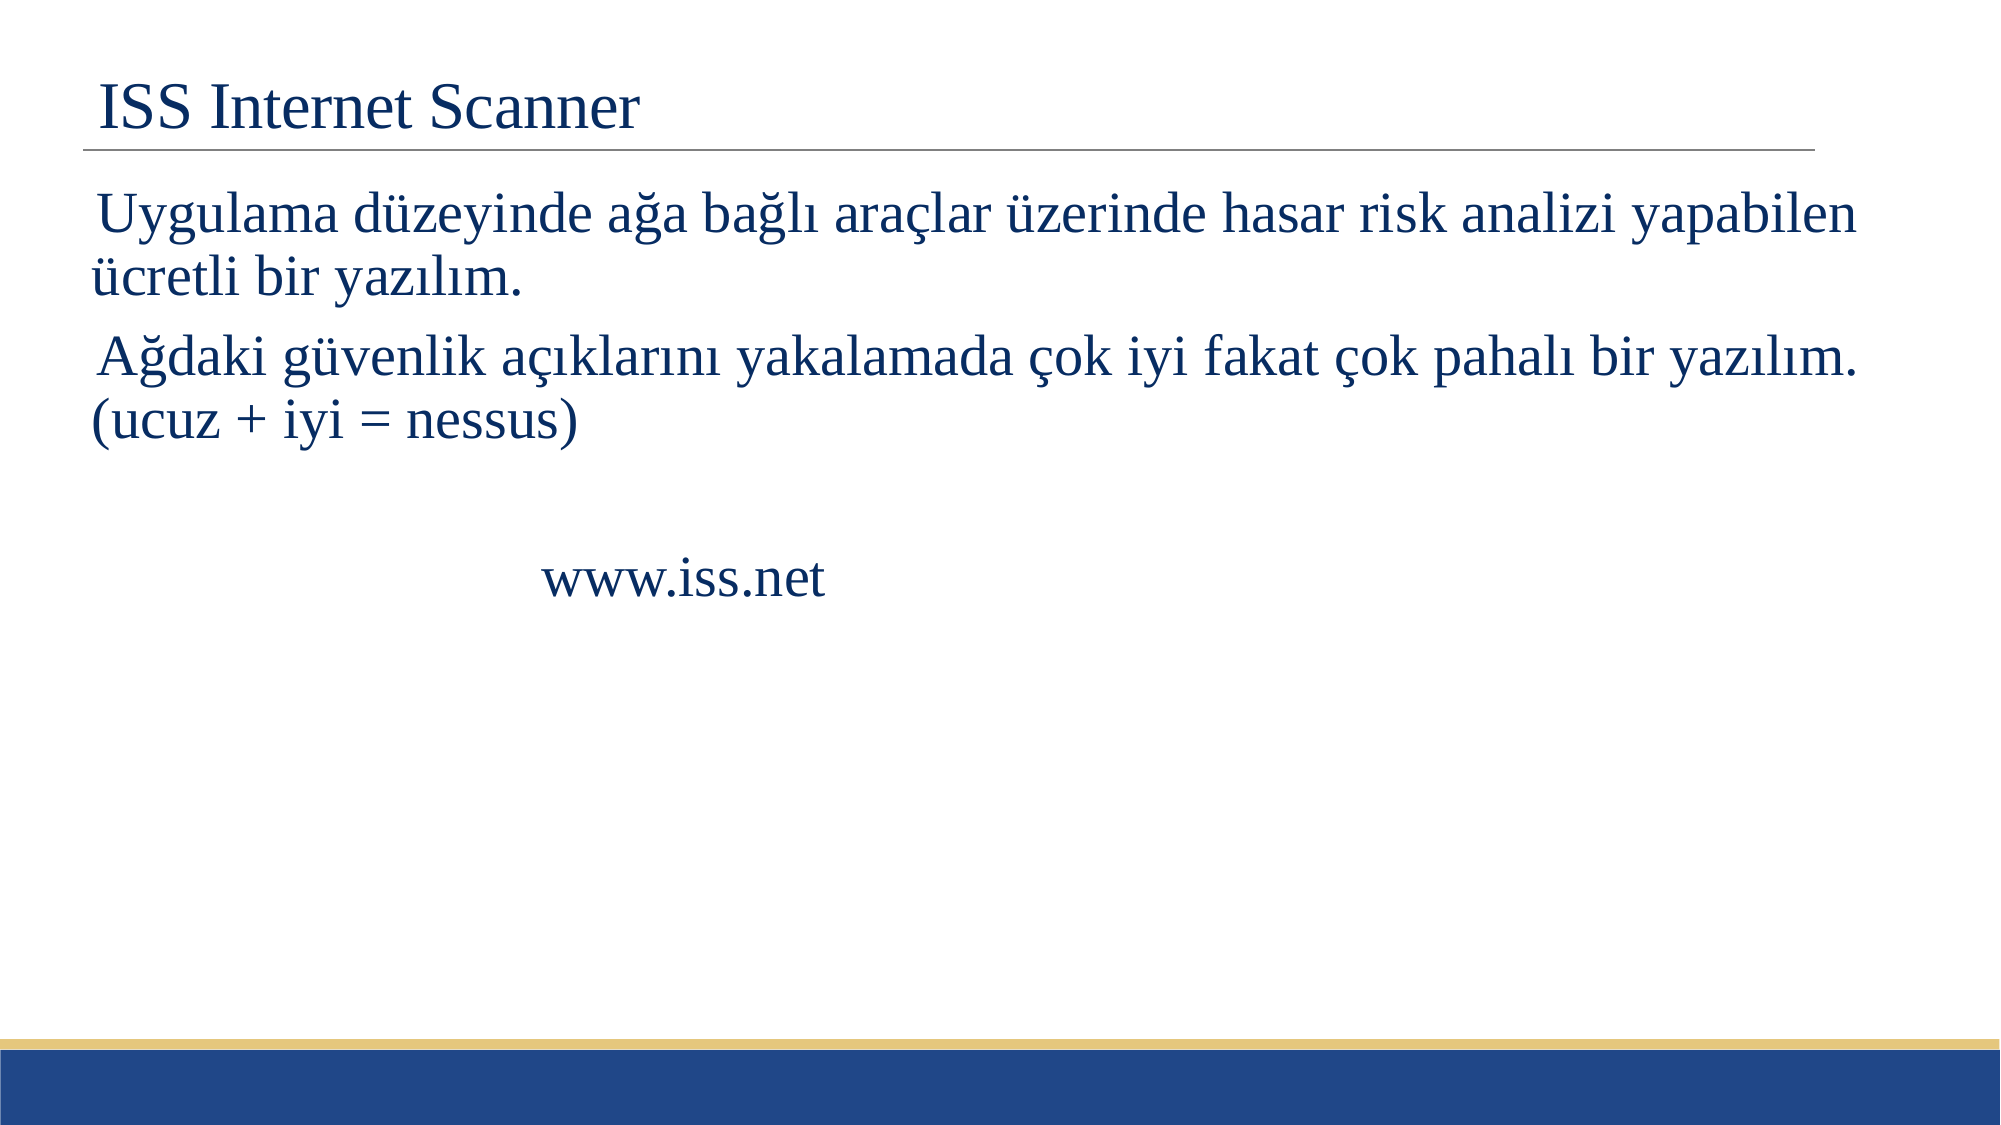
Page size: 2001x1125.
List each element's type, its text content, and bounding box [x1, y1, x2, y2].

title ISS Internet Scanner [83, 47, 1830, 150]
list Uygulama düzeyinde ağa bağlı araçlar üzerinde hasar risk analizi yapabilen ücretli bir yazılım. Ağdaki güvenlik açıklarını yakalamada çok iyi fakat çok pahalı bir yazılım. (ucuz + iyi = nessus) www.iss.net [83, 174, 1917, 963]
